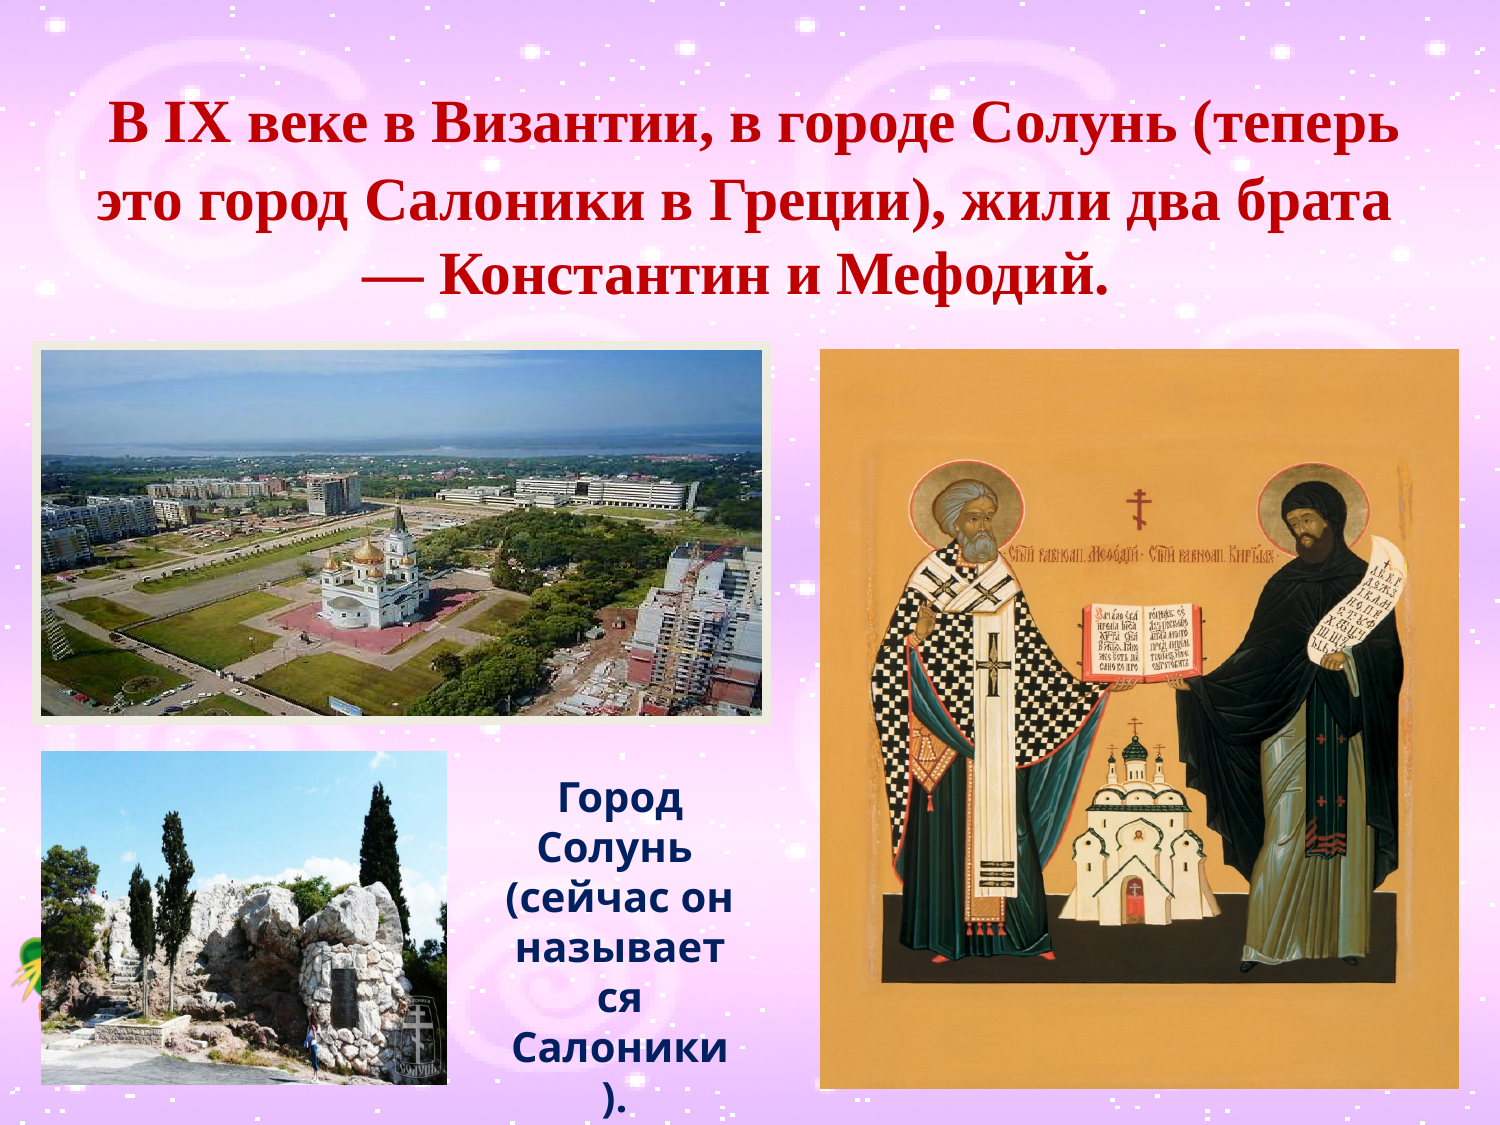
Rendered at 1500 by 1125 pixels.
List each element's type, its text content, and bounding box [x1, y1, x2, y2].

picture [0, 0, 1500, 1125]
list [41, 349, 763, 717]
title В IX веке в Византии, в городе Солунь (теперь это город Салоники в Греции), жили два брата — Константин и Мефодий. [46, 46, 1442, 316]
text_box Город Солунь (сейчас он называется Салоники). Греция [490, 763, 750, 1125]
